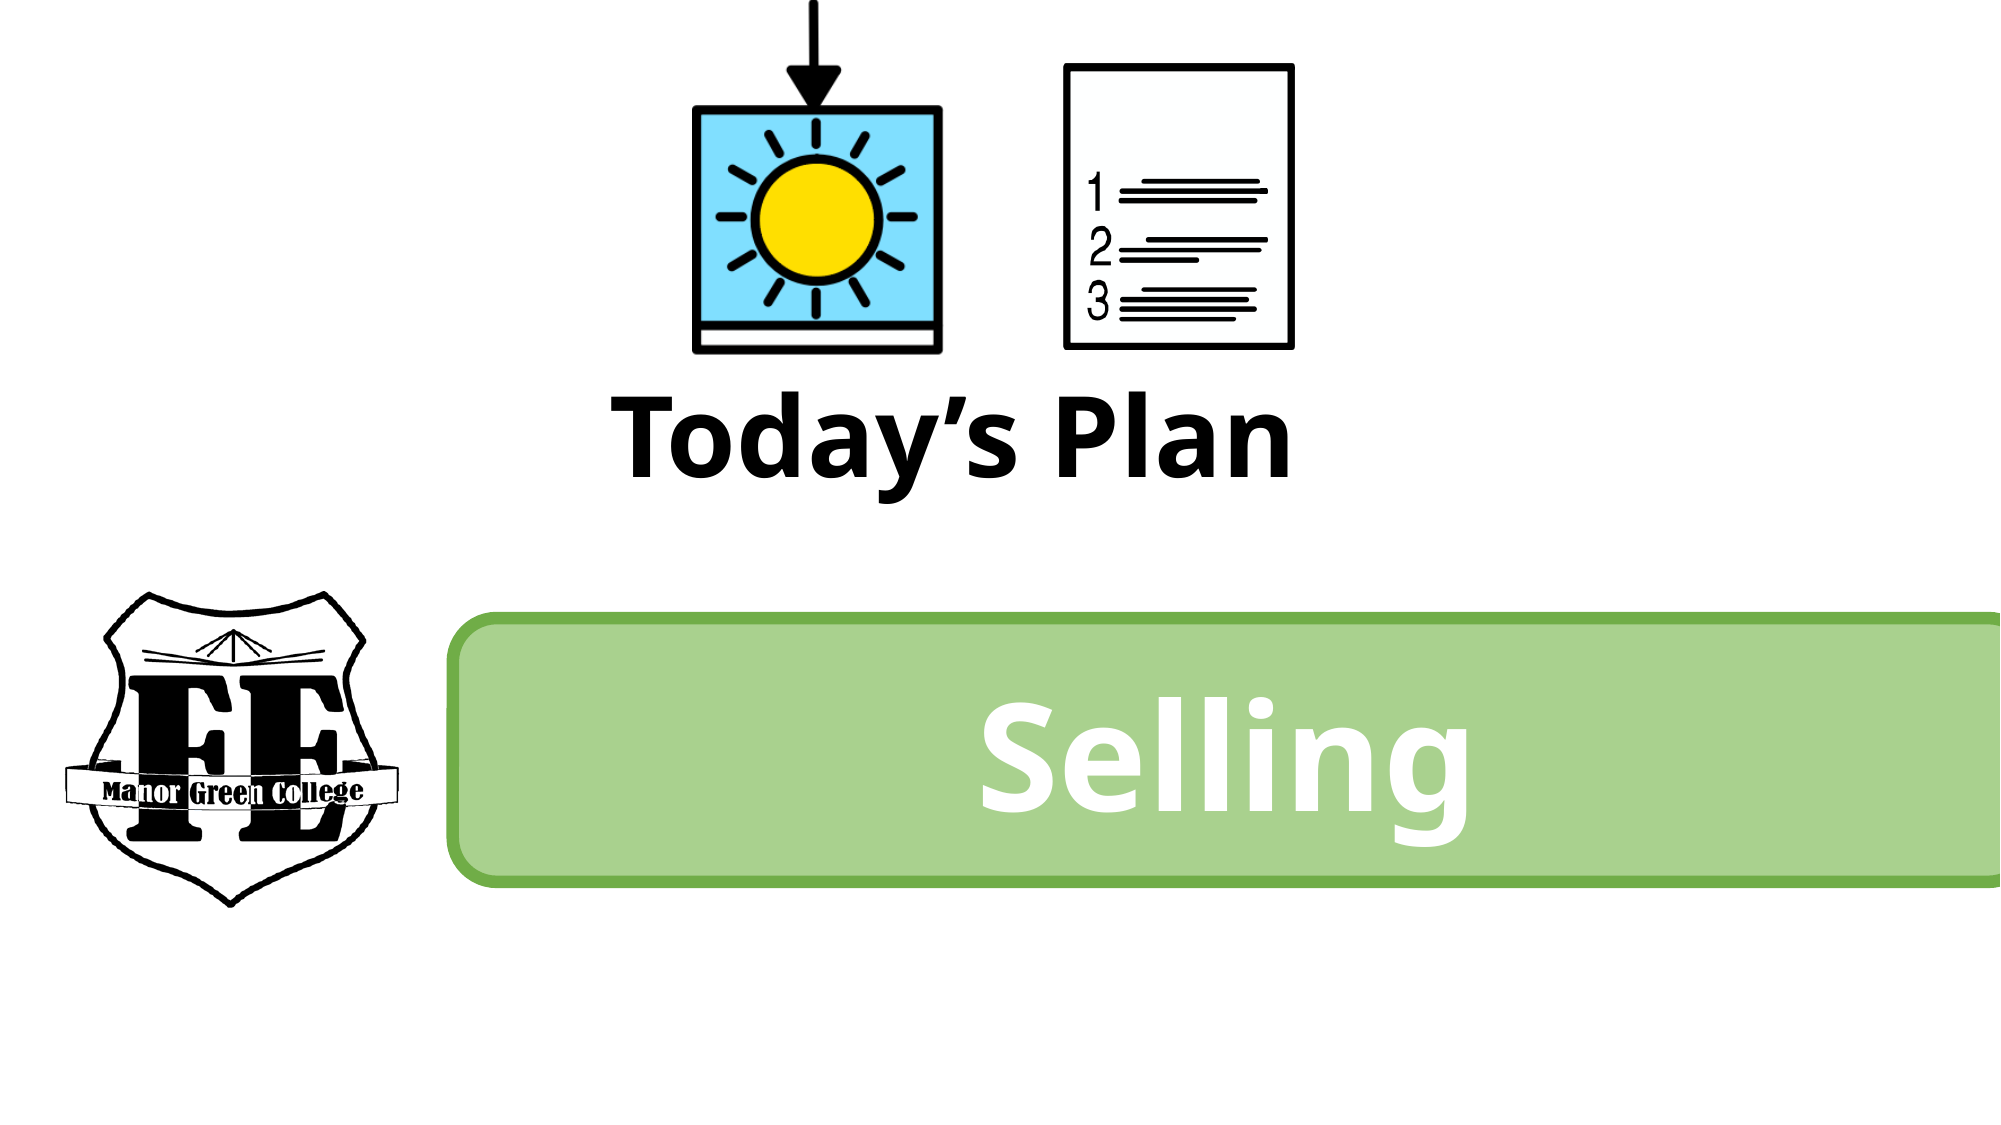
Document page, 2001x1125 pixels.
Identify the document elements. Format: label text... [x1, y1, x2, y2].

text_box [302, 0, 1605, 510]
picture [10, 591, 453, 909]
text_box [453, 616, 2000, 653]
text_box Selling [453, 653, 2000, 849]
text_box [453, 849, 2000, 883]
